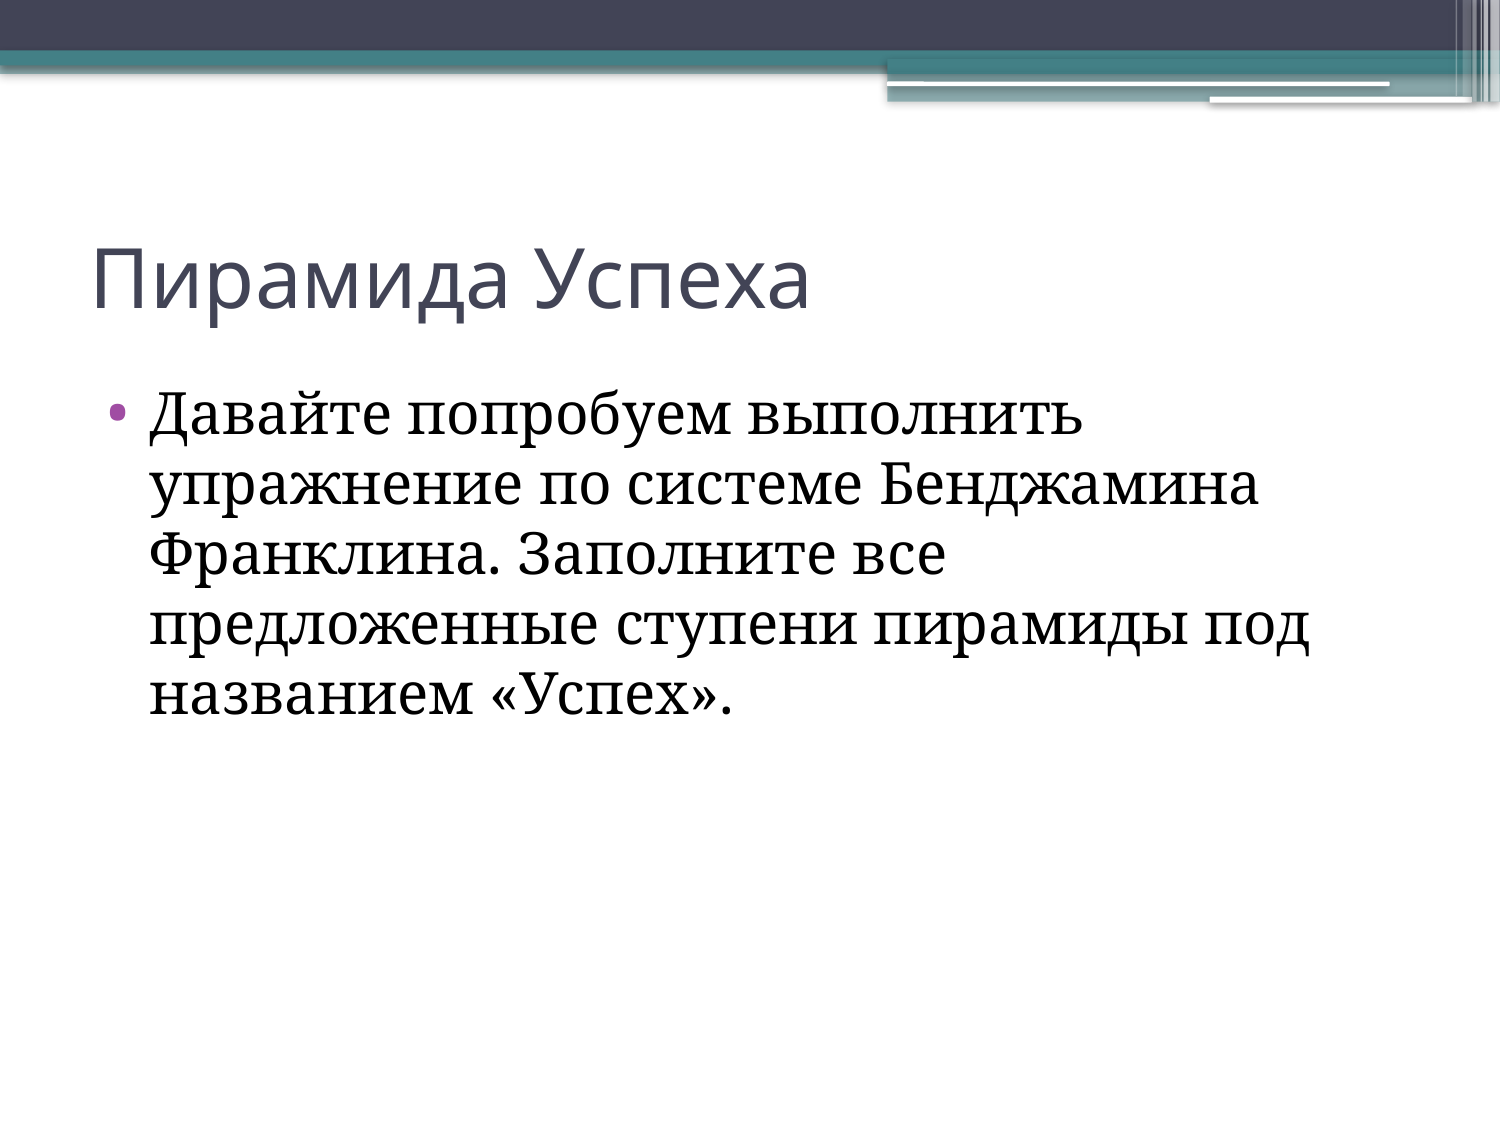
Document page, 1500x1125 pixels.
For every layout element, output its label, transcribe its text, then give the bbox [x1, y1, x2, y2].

title Пирамида Успеха [75, 187, 1425, 363]
list Давайте попробуем выполнить упражнение по системе Бенджамина Франклина. Заполните все предложенные ступени пирамиды под названием «Успех». [75, 368, 1425, 1079]
